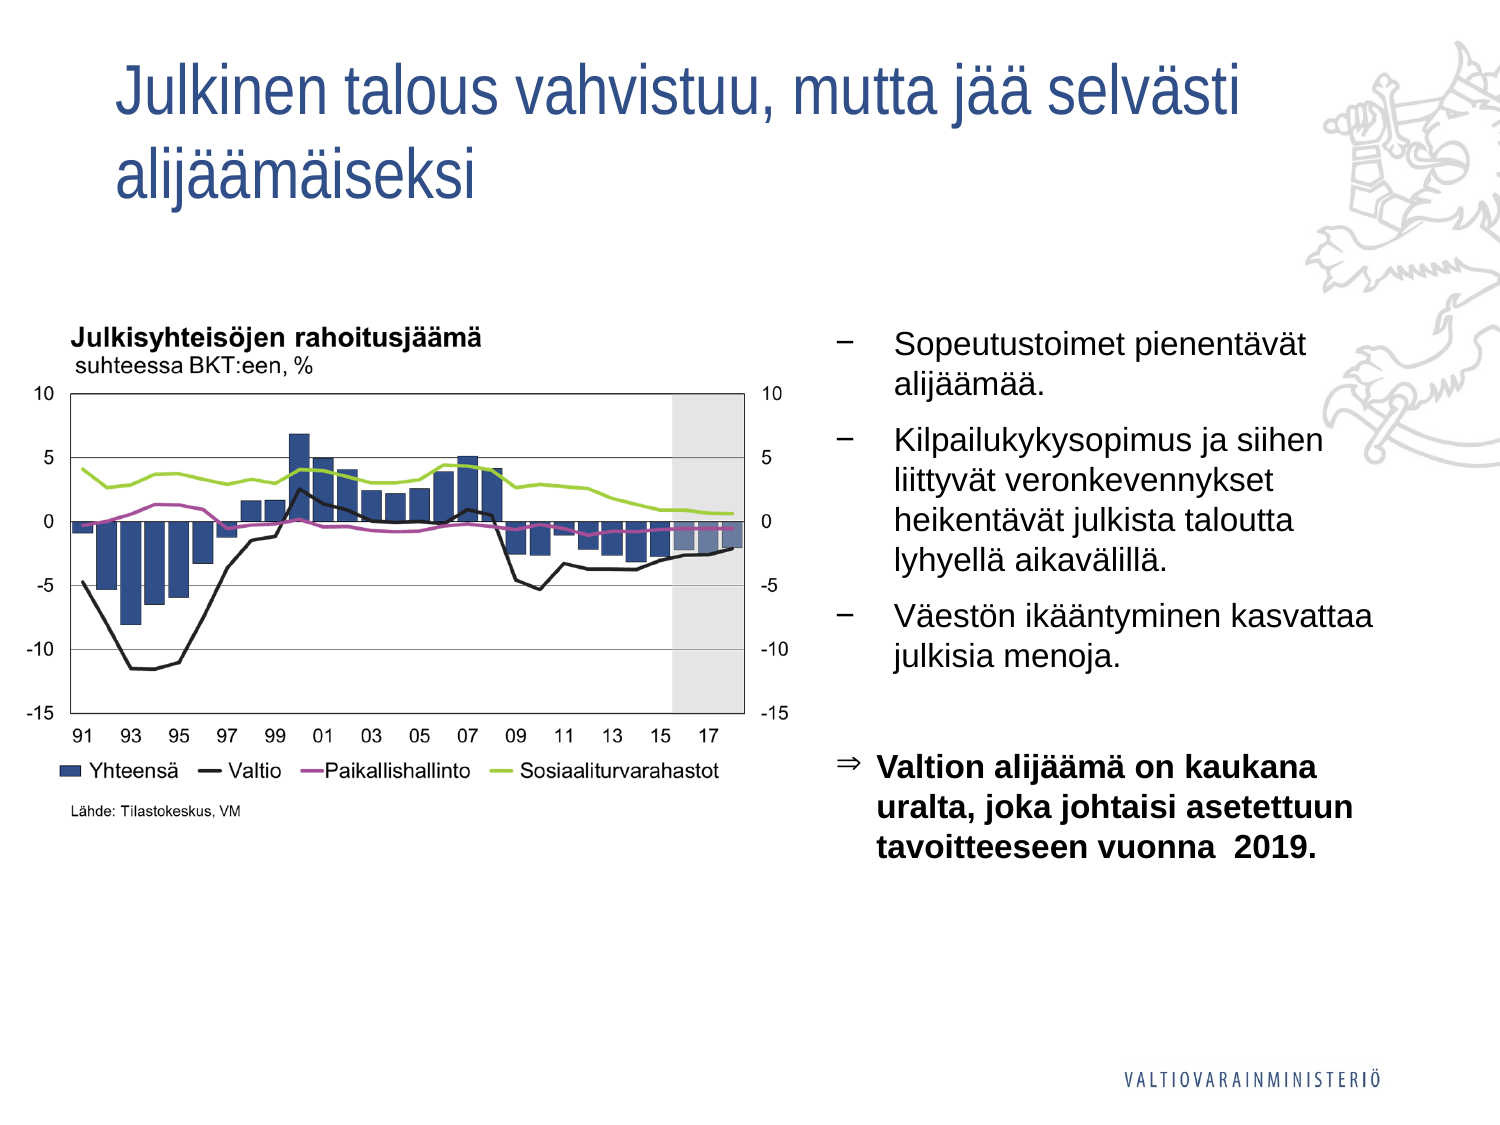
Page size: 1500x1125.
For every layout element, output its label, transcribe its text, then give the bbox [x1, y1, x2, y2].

picture [1078, 1063, 1425, 1092]
picture [1234, 0, 1500, 512]
picture [17, 314, 798, 825]
text_box Sopeutustoimet pienentävät alijäämää. Kilpailukykysopimus ja siihen liittyvät veronkevennykset heikentävät julkista taloutta lyhyellä aikavälillä. Väestön ikääntyminen kasvattaa julkisia menoja. Valtion alijäämä on kaukana uralta, joka johtaisi asetettuun tavoitteeseen vuonna 2019. [820, 314, 1424, 858]
title Julkinen talous vahvistuu, mutta jää selvästi alijäämäiseksi [100, 30, 1300, 226]
